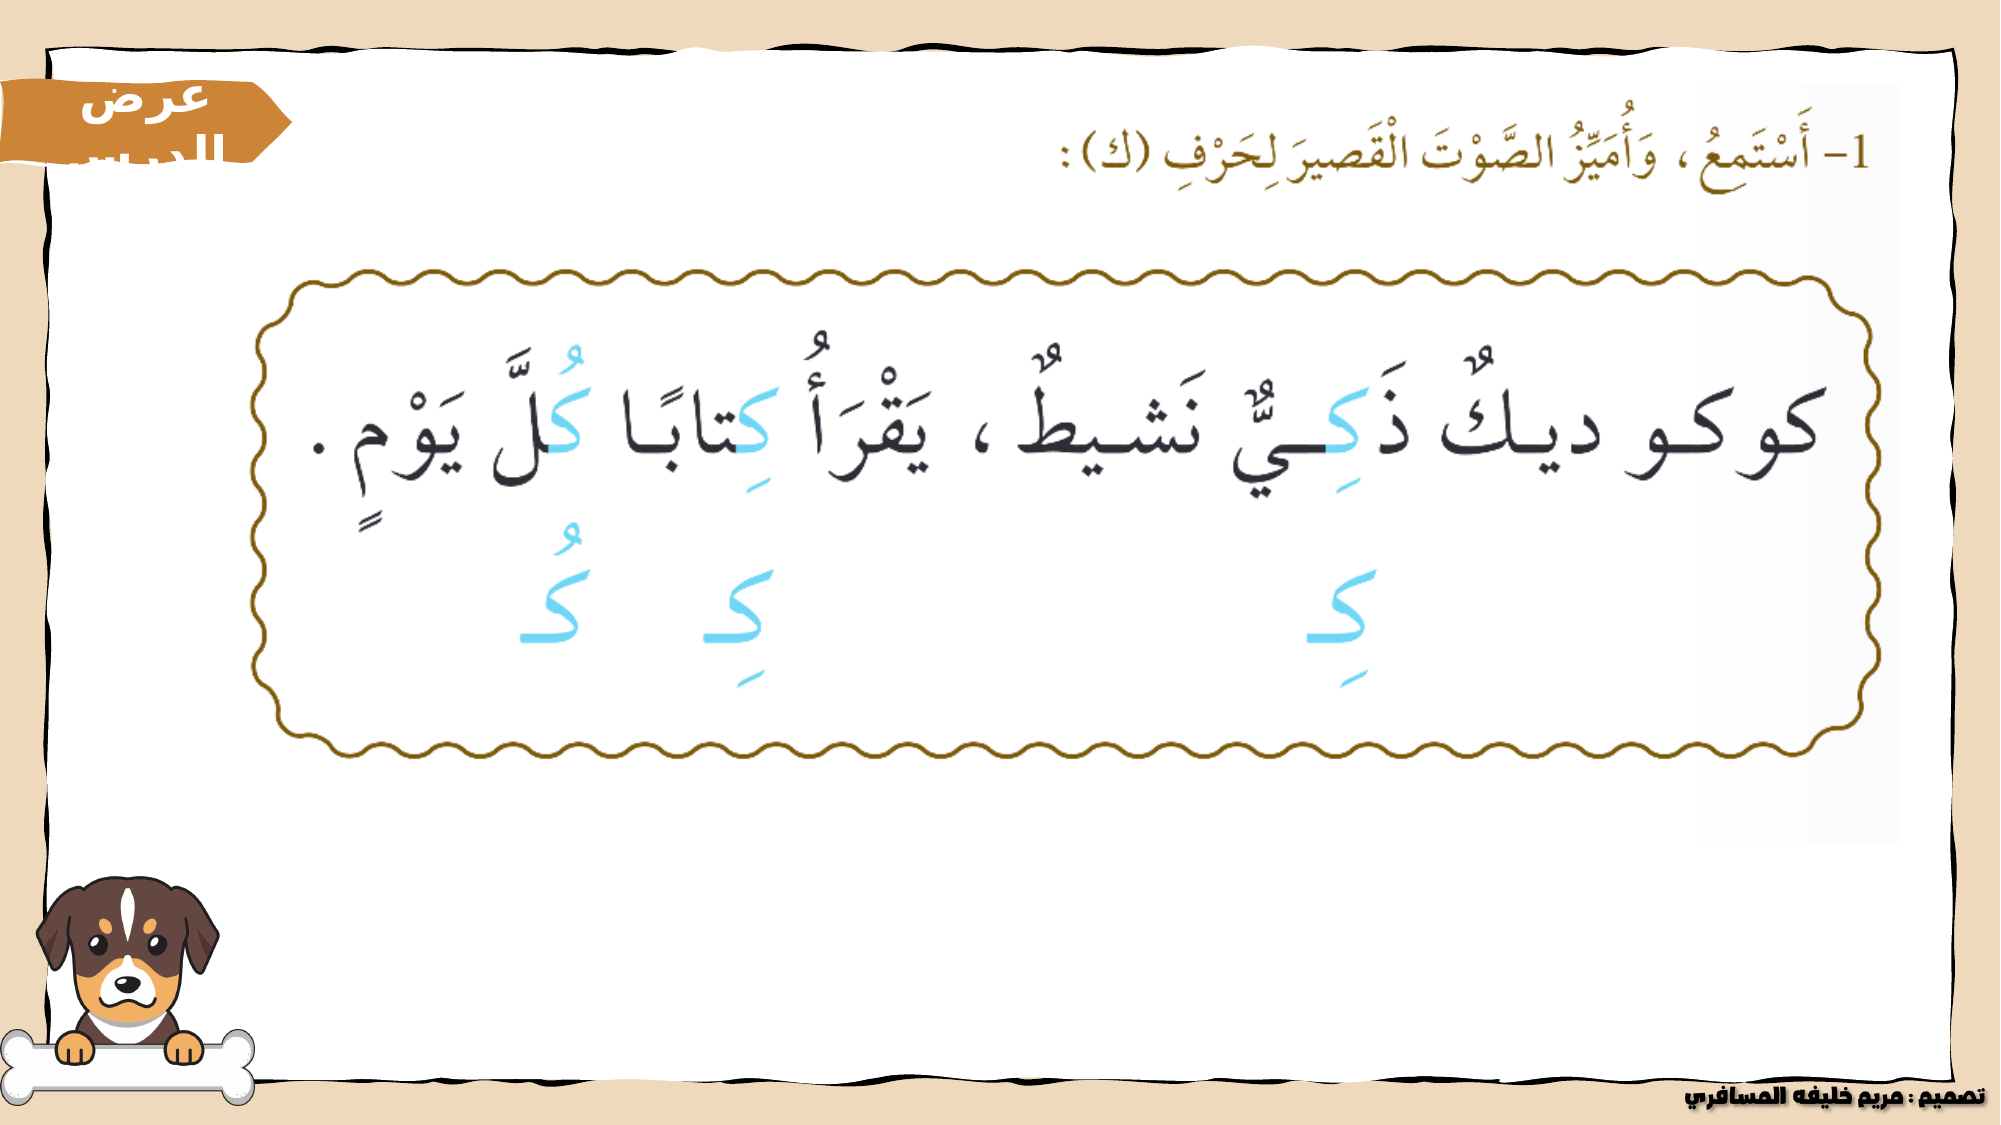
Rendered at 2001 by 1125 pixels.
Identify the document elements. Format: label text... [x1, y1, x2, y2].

text_box [44, 45, 1957, 1085]
picture [1663, 1076, 2000, 1125]
picture [195, 85, 1900, 842]
text_box عرض الدرس [0, 78, 258, 168]
picture [0, 876, 255, 1106]
